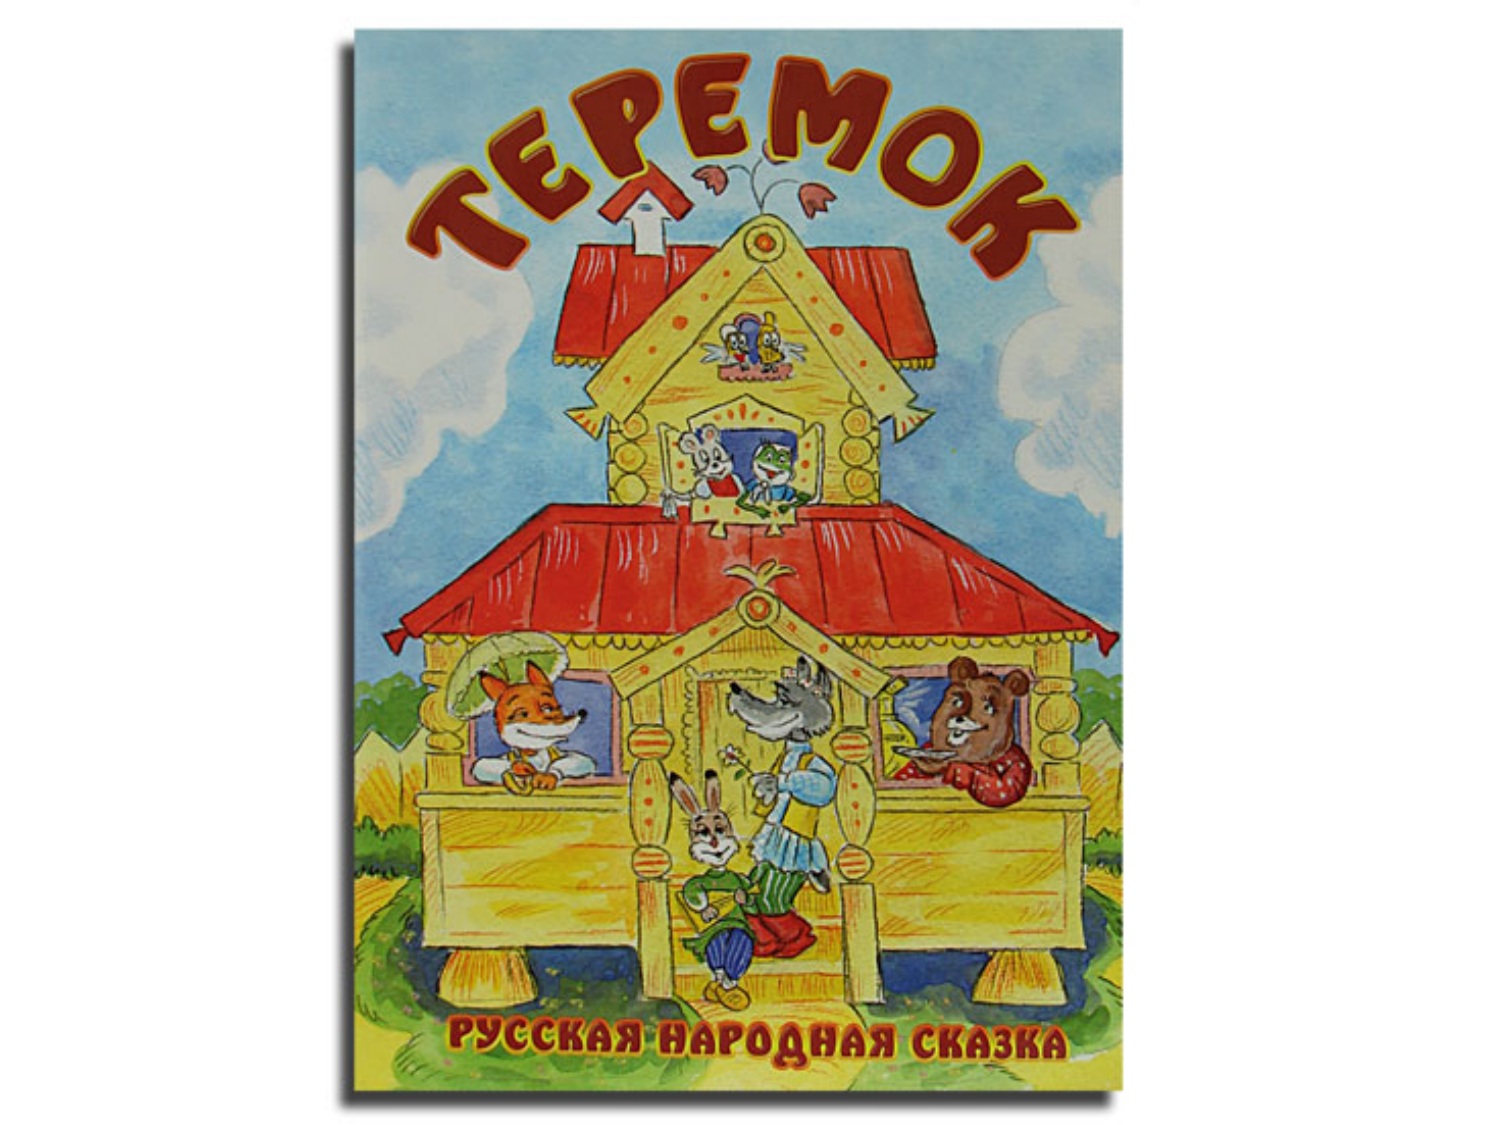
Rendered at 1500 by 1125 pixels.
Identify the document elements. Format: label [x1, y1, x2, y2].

picture [324, 0, 1140, 1125]
